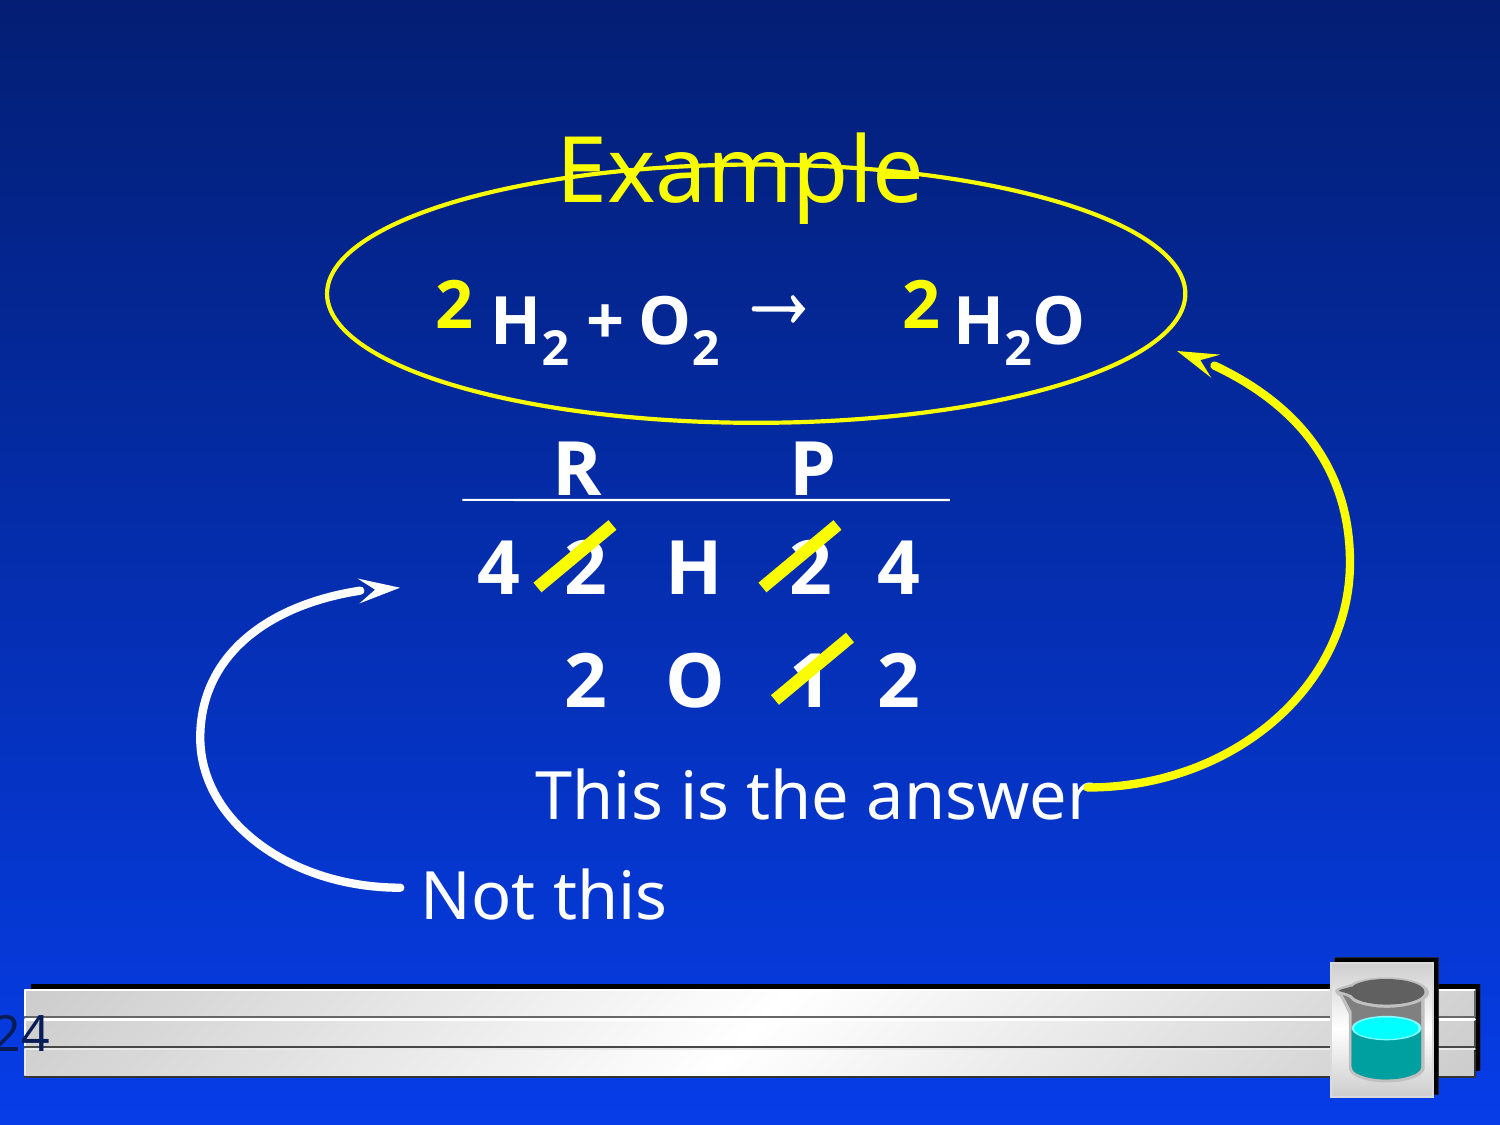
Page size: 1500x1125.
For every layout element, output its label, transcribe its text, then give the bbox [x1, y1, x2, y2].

text_box 2 [774, 512, 862, 618]
text_box H [649, 512, 738, 618]
text_box P [774, 419, 863, 512]
text_box 2 [550, 512, 638, 618]
text_box Example [103, 103, 1378, 229]
text_box [200, 582, 401, 888]
text_box [327, 164, 1186, 423]
text_box 4 [462, 512, 550, 618]
text_box O [649, 624, 738, 730]
text_box 4 [862, 512, 950, 618]
text_box 2 [862, 624, 950, 730]
text_box 1 [774, 624, 862, 730]
text_box 2 [549, 624, 638, 730]
text_box R [537, 500, 625, 512]
text_box Not this [405, 845, 683, 941]
text_box This is the answer [520, 744, 1112, 841]
text_box [1087, 351, 1351, 788]
text_box R [537, 412, 625, 499]
text_box H2O [1070, 371, 1101, 383]
